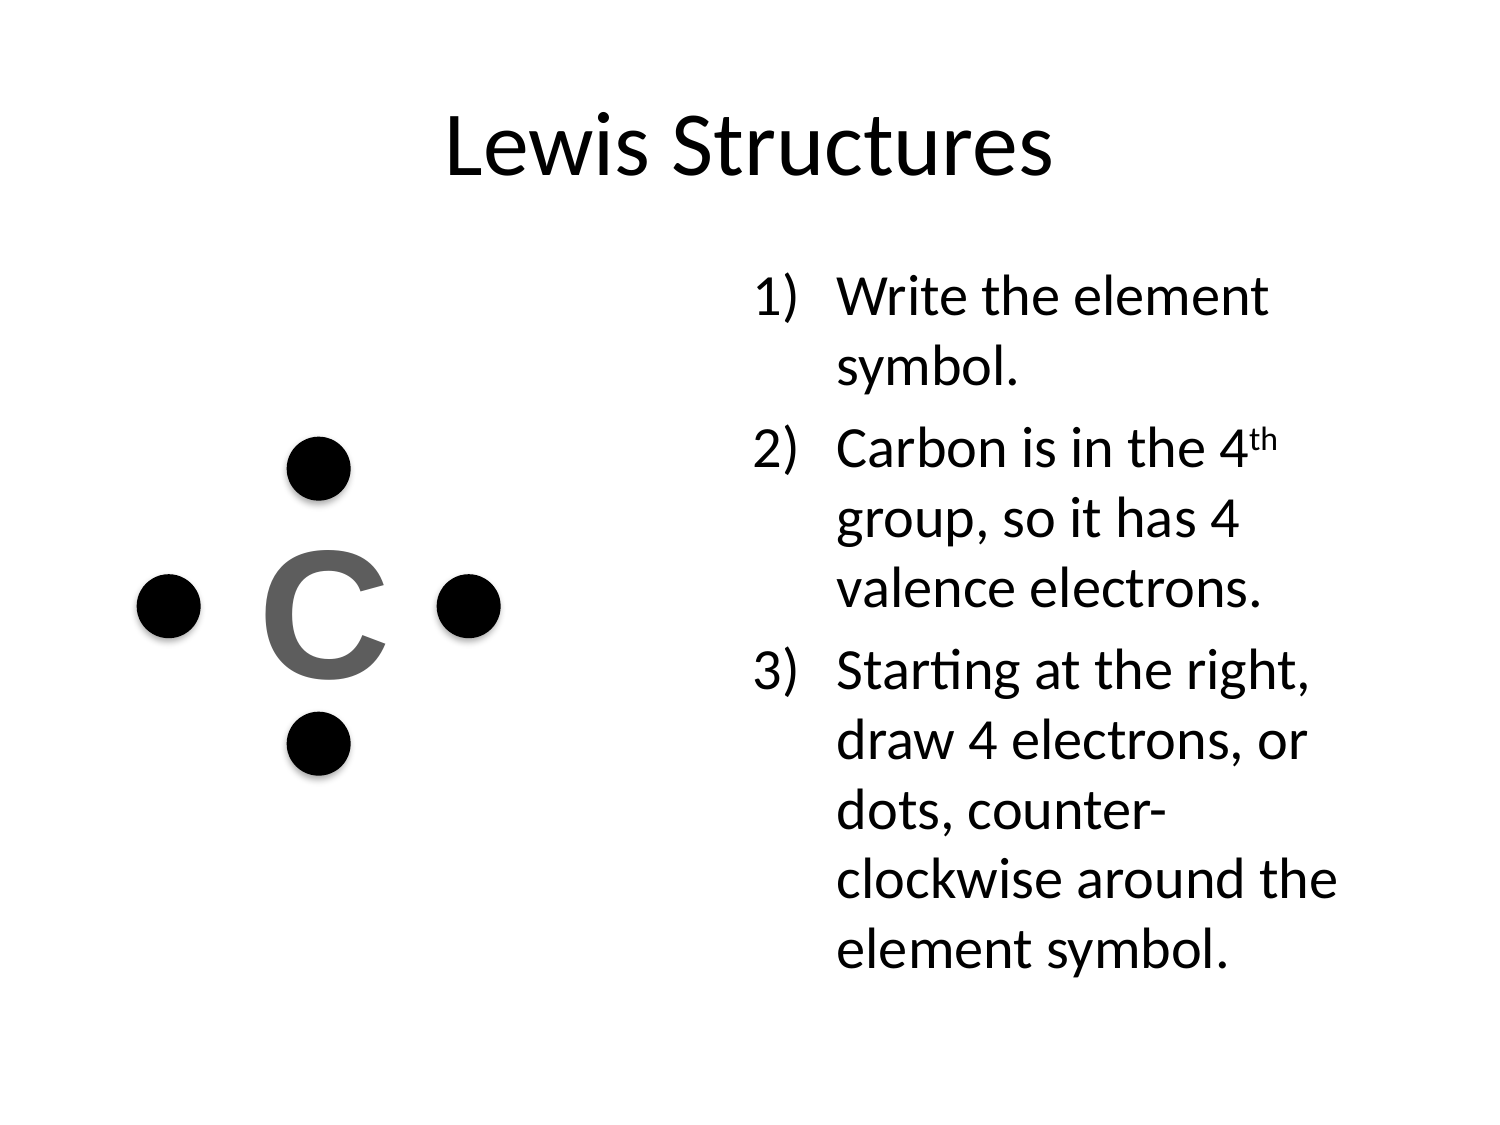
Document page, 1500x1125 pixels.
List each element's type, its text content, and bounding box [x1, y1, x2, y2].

title Lewis Structures [75, 45, 1425, 233]
text_box [136, 574, 201, 639]
text_box [286, 711, 351, 776]
text_box [286, 436, 351, 501]
list Write the element symbol. Carbon is in the 4th group, so it has 4 valence electrons. Starting at the right, draw 4 electrons, or dots, counter-clockwise around the element symbol. [737, 249, 1400, 988]
text_box C [200, 487, 450, 723]
text_box [436, 574, 501, 639]
